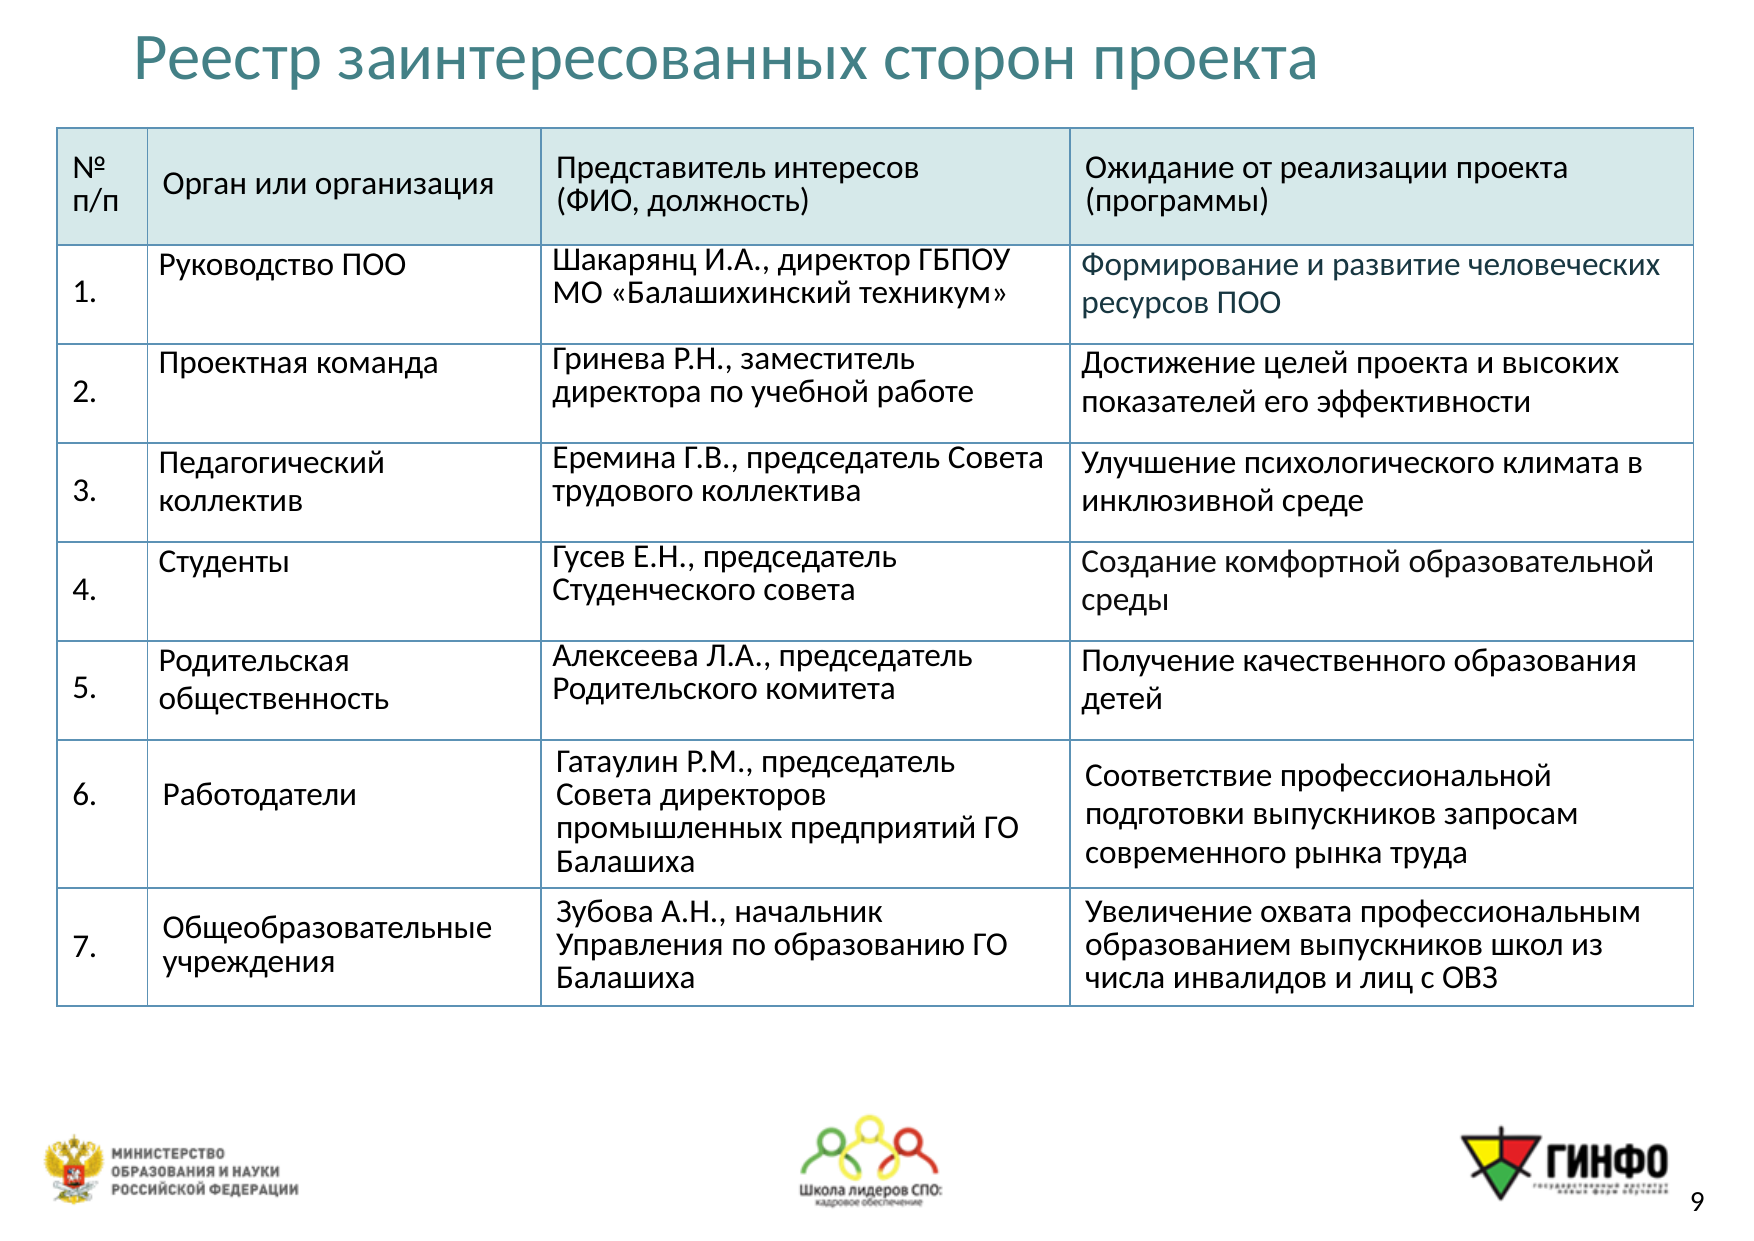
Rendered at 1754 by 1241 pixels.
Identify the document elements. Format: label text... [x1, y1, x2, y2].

table_cell 3. [58, 444, 147, 541]
slide_number 9 [1685, 1166, 1722, 1233]
table_cell Педагогический коллектив [148, 444, 540, 541]
table_cell Родительская общественность [148, 642, 540, 739]
table_header № п/п [58, 129, 147, 244]
table_cell 7. [58, 889, 147, 1005]
table_cell Получение качественного образования детей [1071, 642, 1693, 739]
picture [37, 1110, 1680, 1231]
table_cell Гринева Р.Н., заместитель директора по учебной работе [542, 345, 1069, 442]
table_cell Студенты [148, 543, 540, 640]
table_cell 1. [58, 246, 147, 343]
table_cell Руководство ПОО [148, 246, 540, 343]
table_cell Шакарянц И.А., директор ГБПОУ МО «Балашихинский техникум» [542, 246, 1069, 343]
table_cell Улучшение психологического климата в инклюзивной среде [1071, 444, 1693, 541]
title Реестр заинтересованных сторон проекта [61, 0, 1394, 119]
table_cell Гусев Е.Н., председатель Студенческого совета [542, 543, 1069, 640]
table_cell Формирование и развитие человеческих ресурсов ПОО [1071, 246, 1693, 343]
table_cell Проектная команда [148, 345, 540, 442]
table_cell Общеобразовательные учреждения [148, 889, 540, 1005]
table_cell Увеличение охвата профессиональным образованием выпускников школ из числа инвалидов и лиц с ОВЗ [1071, 889, 1693, 1005]
table_cell Достижение целей проекта и высоких показателей его эффективности [1071, 345, 1693, 442]
table_header Орган или организация [148, 129, 540, 244]
table_cell Еремина Г.В., председатель Совета трудового коллектива [542, 444, 1069, 541]
table_cell Работодатели [148, 741, 540, 887]
table_cell 4. [58, 543, 147, 640]
table_cell Алексеева Л.А., председатель Родительского комитета [542, 642, 1069, 739]
table_cell 6. [58, 741, 147, 887]
table_cell Зубова А.Н., начальник Управления по образованию ГО Балашиха [542, 889, 1069, 1005]
table_cell Соответствие профессиональной подготовки выпускников запросам современного рынка труда [1071, 741, 1693, 887]
table_header Представитель интересов (ФИО, должность) [542, 129, 1069, 244]
table_cell 5. [58, 642, 147, 739]
table_header Ожидание от реализации проекта (программы) [1071, 129, 1693, 244]
table_cell 2. [58, 345, 147, 442]
table_cell Создание комфортной образовательной среды [1071, 543, 1693, 640]
table_cell Гатаулин Р.М., председатель Совета директоров промышленных предприятий ГО Балашиха [542, 741, 1069, 887]
